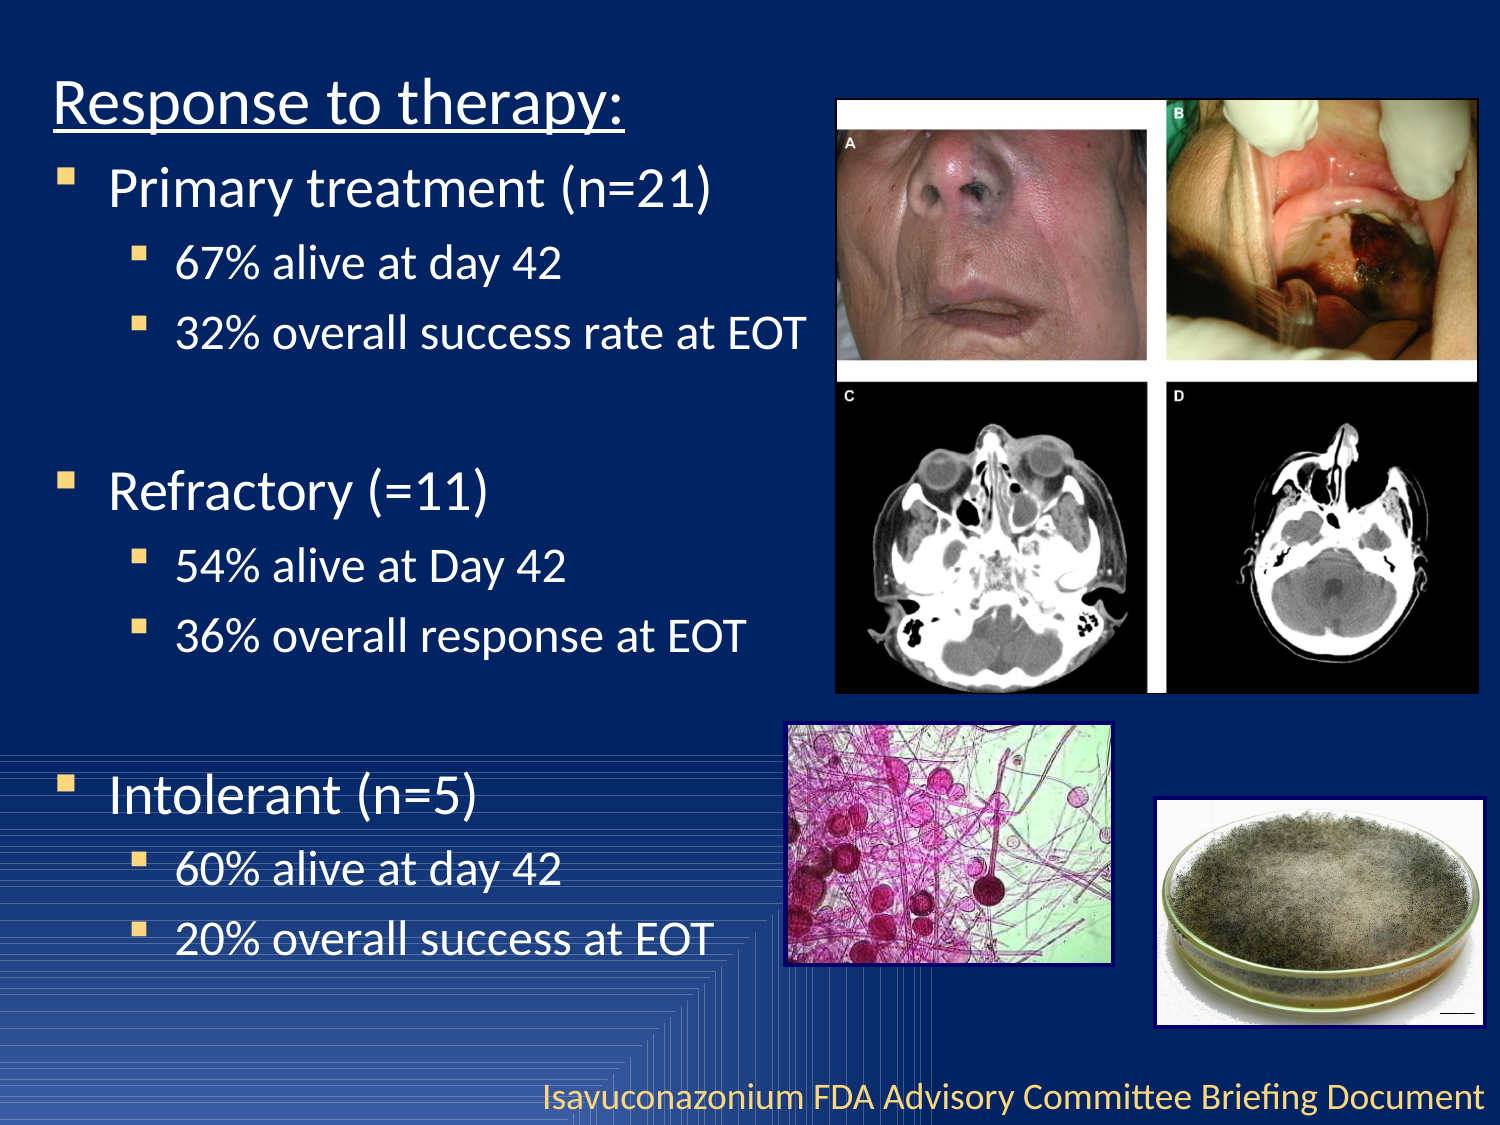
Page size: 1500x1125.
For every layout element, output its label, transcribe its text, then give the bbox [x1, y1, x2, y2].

picture [836, 99, 1478, 693]
list Response to therapy: Primary treatment (n=21) 67% alive at day 42 32% overall success rate at EOT Refractory (=11) 54% alive at Day 42 36% overall response at EOT Intolerant (n=5) 60% alive at day 42 20% overall success at EOT [37, 50, 1413, 1100]
picture [1156, 799, 1484, 1026]
picture [787, 724, 1112, 963]
text_box Isavuconazonium FDA Advisory Committee Briefing Document [263, 1064, 1500, 1125]
